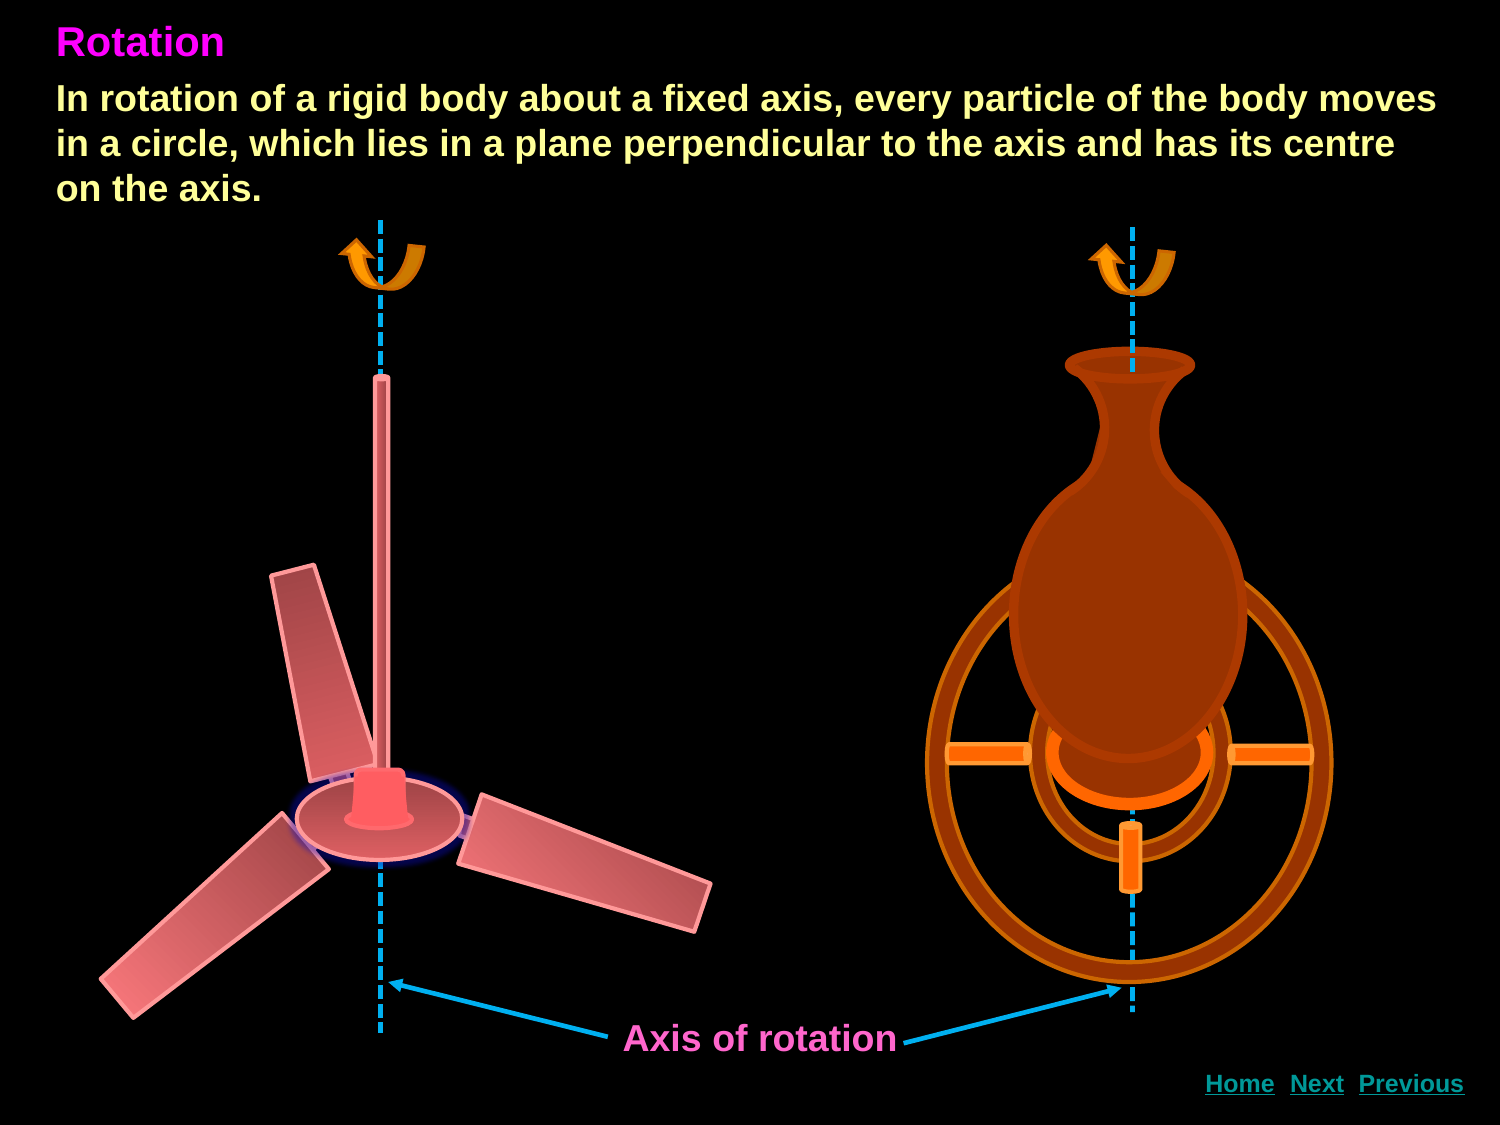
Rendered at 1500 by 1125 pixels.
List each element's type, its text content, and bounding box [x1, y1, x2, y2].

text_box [926, 543, 1332, 983]
text_box In rotation of a rigid body about a fixed axis, every particle of the body moves in a circle, which lies in a plane perpendicular to the axis and has its centre on the axis. [41, 66, 1459, 217]
text_box Rotation [41, 7, 290, 66]
text_box Next [1269, 1059, 1365, 1105]
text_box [88, 375, 709, 957]
text_box [341, 239, 376, 288]
text_box [1091, 245, 1127, 294]
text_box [387, 981, 1122, 1068]
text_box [954, 351, 1305, 759]
text_box Home [1186, 1060, 1294, 1106]
text_box Previous [1340, 1060, 1483, 1106]
